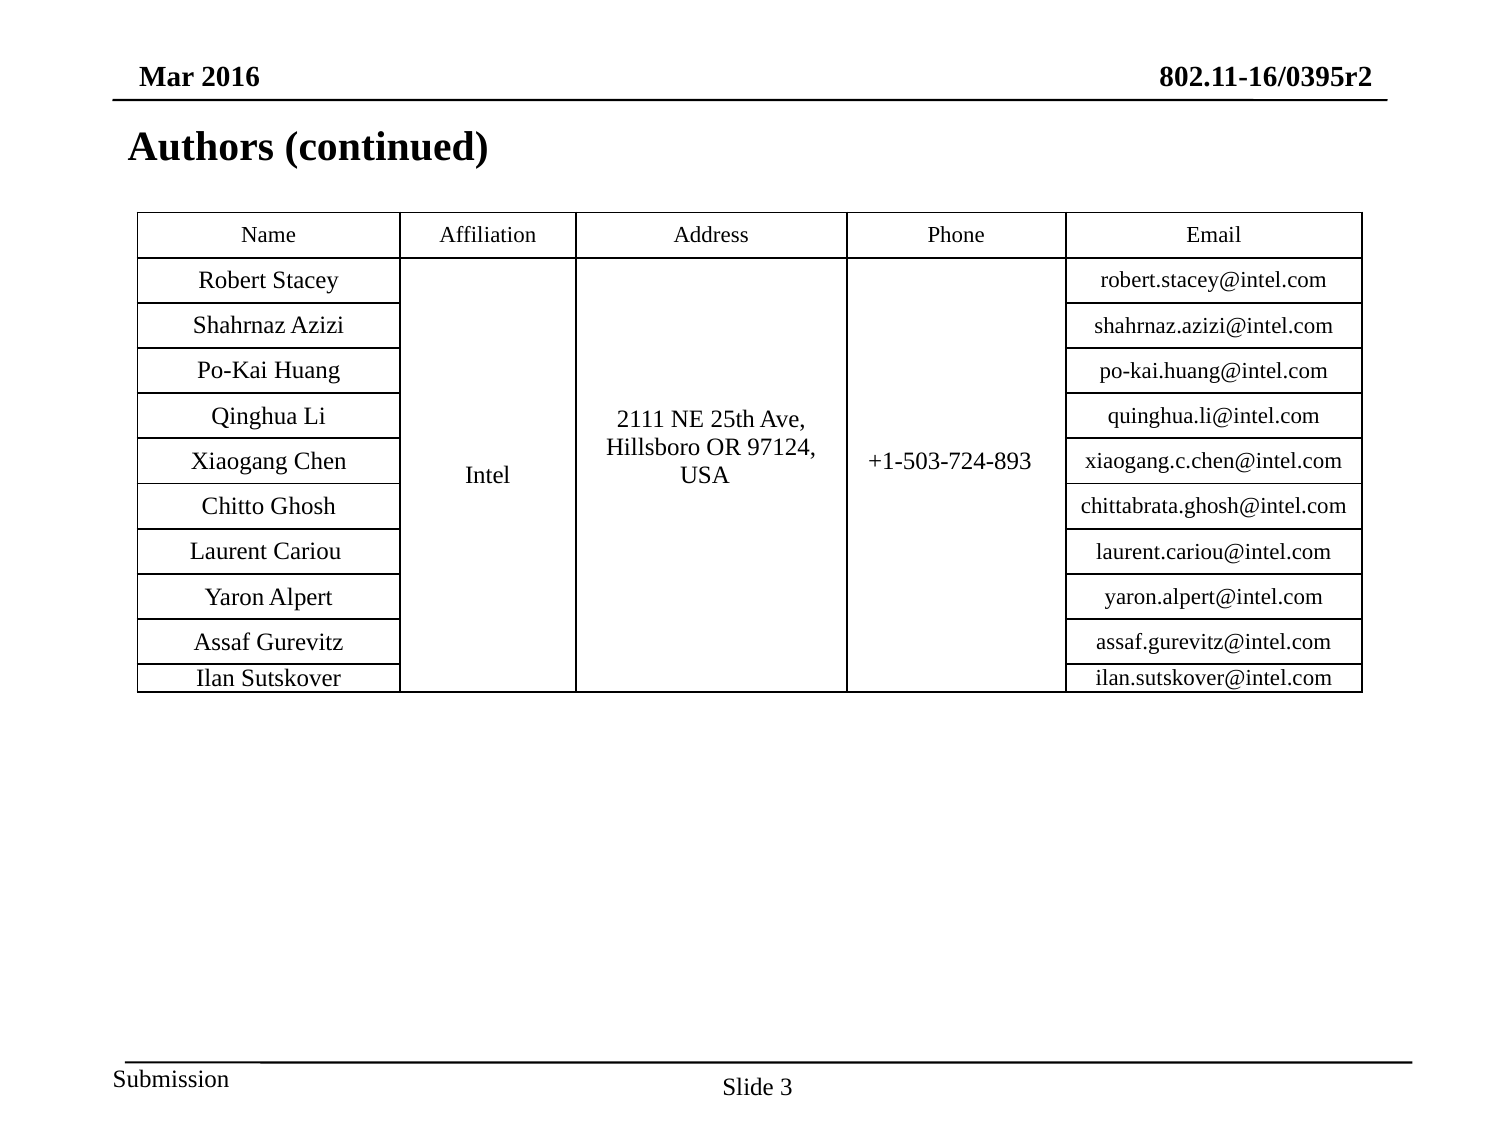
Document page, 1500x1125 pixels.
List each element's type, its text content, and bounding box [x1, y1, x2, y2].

table_header Phone [848, 213, 1065, 257]
table_header Address [577, 213, 846, 257]
table_cell Assaf Gurevitz [138, 620, 399, 663]
table_cell quinghua.li@intel.com [1067, 394, 1361, 437]
table_cell +1-503-724-893 [848, 259, 1065, 691]
table_cell Intel [401, 259, 575, 691]
table_header Name [138, 213, 399, 257]
table_header Email [1067, 213, 1361, 257]
table_cell assaf.gurevitz@intel.com [1067, 620, 1361, 663]
table_cell Xiaogang Chen [138, 439, 399, 483]
slide_number Slide 3 [713, 1069, 802, 1101]
table_cell Laurent Cariou [138, 530, 399, 573]
table_cell Chitto Ghosh [138, 484, 399, 528]
table_cell chittabrata.ghosh@intel.com [1067, 484, 1361, 528]
table_cell Po-Kai Huang [138, 349, 399, 392]
table_cell Qinghua Li [138, 394, 399, 437]
title Authors (continued) [112, 124, 1388, 163]
table_header Affiliation [401, 213, 575, 257]
table_cell ilan.sutskover@intel.com [1067, 665, 1361, 691]
table_cell Shahrnaz Azizi [138, 304, 399, 347]
table_cell Robert Stacey [138, 259, 399, 302]
table_cell yaron.alpert@intel.com [1067, 575, 1361, 618]
table_cell robert.stacey@intel.com [1067, 259, 1361, 302]
table_cell Yaron Alpert [138, 575, 399, 618]
table_cell laurent.cariou@intel.com [1067, 530, 1361, 573]
table_cell Ilan Sutskover [138, 665, 399, 691]
table_cell xiaogang.c.chen@intel.com [1067, 439, 1361, 483]
table_cell shahrnaz.azizi@intel.com [1067, 304, 1361, 347]
table_cell po-kai.huang@intel.com [1067, 349, 1361, 392]
table_cell 2111 NE 25th Ave, Hillsboro OR 97124, USA [577, 259, 846, 691]
